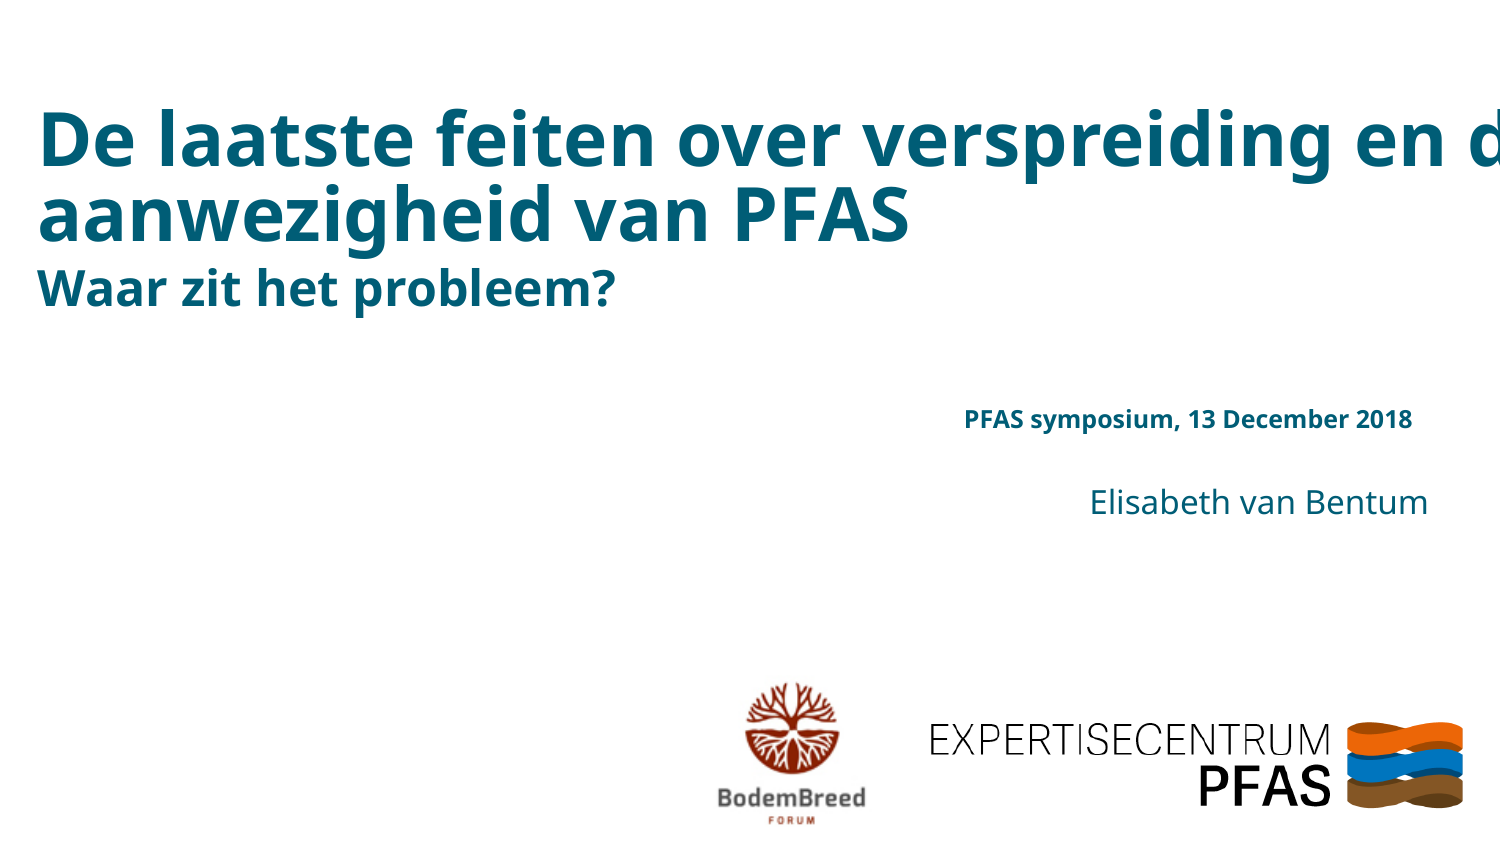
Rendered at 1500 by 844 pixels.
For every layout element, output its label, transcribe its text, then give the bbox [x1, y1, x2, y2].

picture [686, 670, 896, 837]
subtitle De laatste feiten over verspreiding en de aanwezigheid van PFAS [37, 127, 1500, 257]
picture [915, 703, 1480, 823]
text_box Waar zit het probleem? [37, 187, 1243, 317]
text_box Elisabeth van Bentum [413, 488, 1430, 553]
list PFAS symposium, 13 December 2018 [344, 402, 1414, 466]
